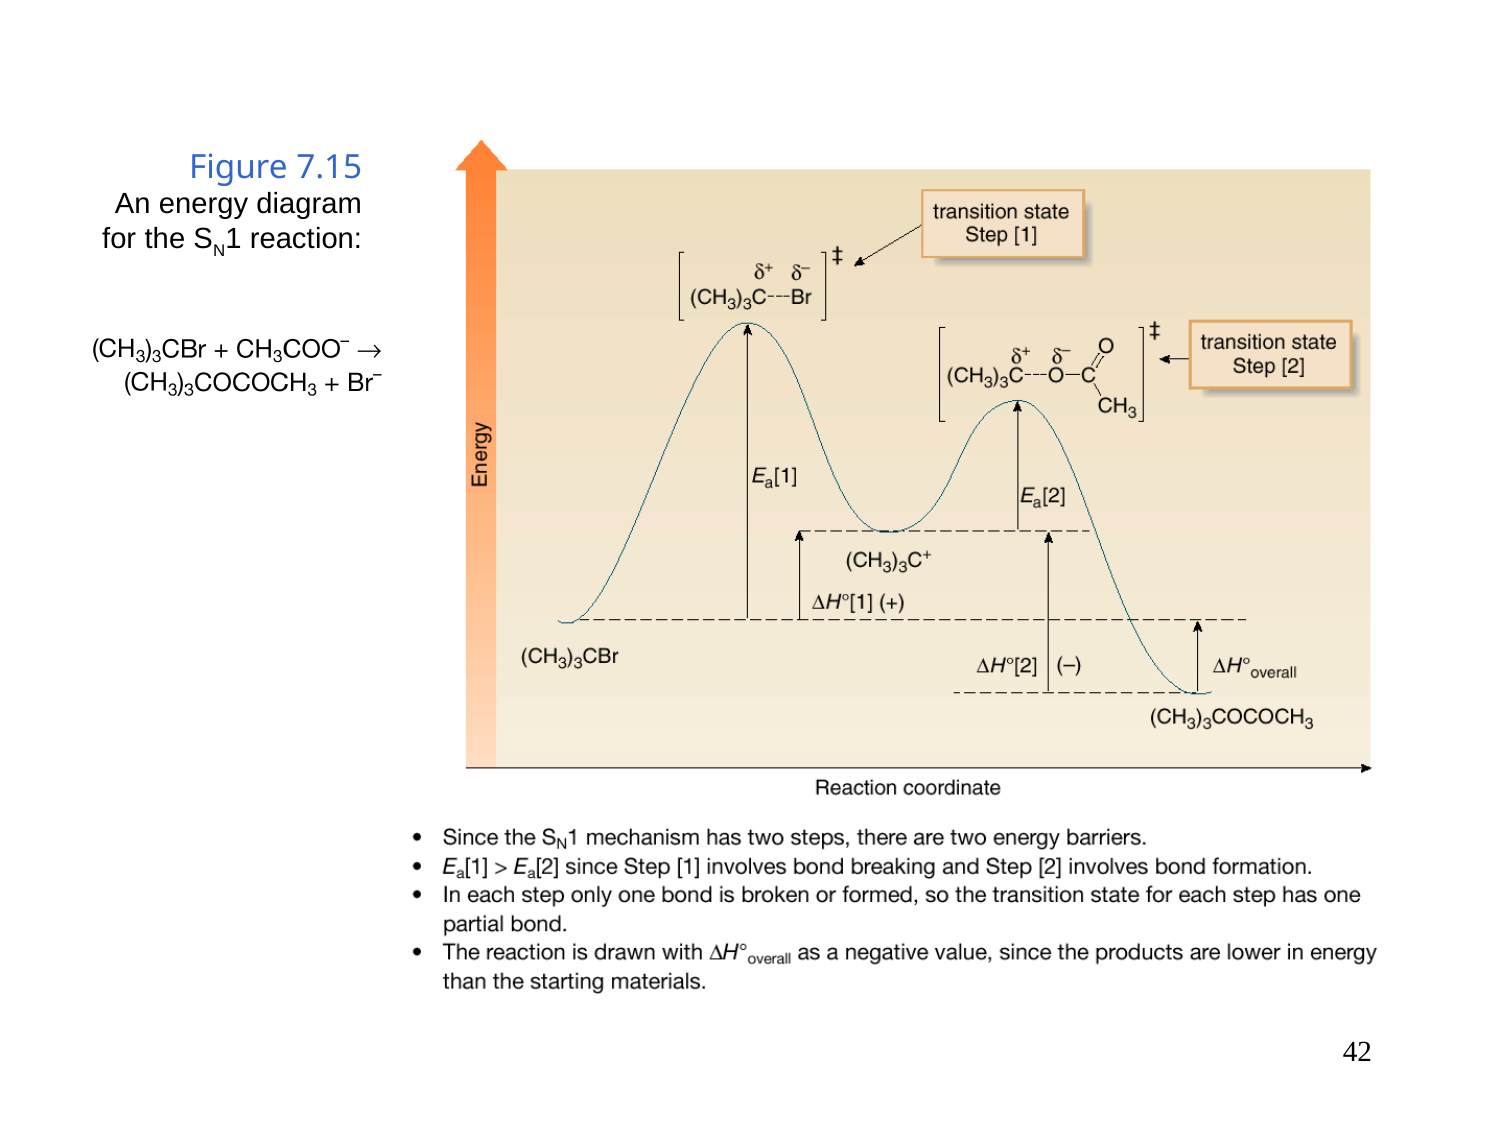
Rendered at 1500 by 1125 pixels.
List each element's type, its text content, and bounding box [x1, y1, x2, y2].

picture [87, 335, 385, 401]
slide_number 42 [1074, 1024, 1388, 1101]
picture [399, 137, 1383, 997]
text_box Figure 7.15 An energy diagram for the SN1 reaction: [87, 137, 378, 302]
